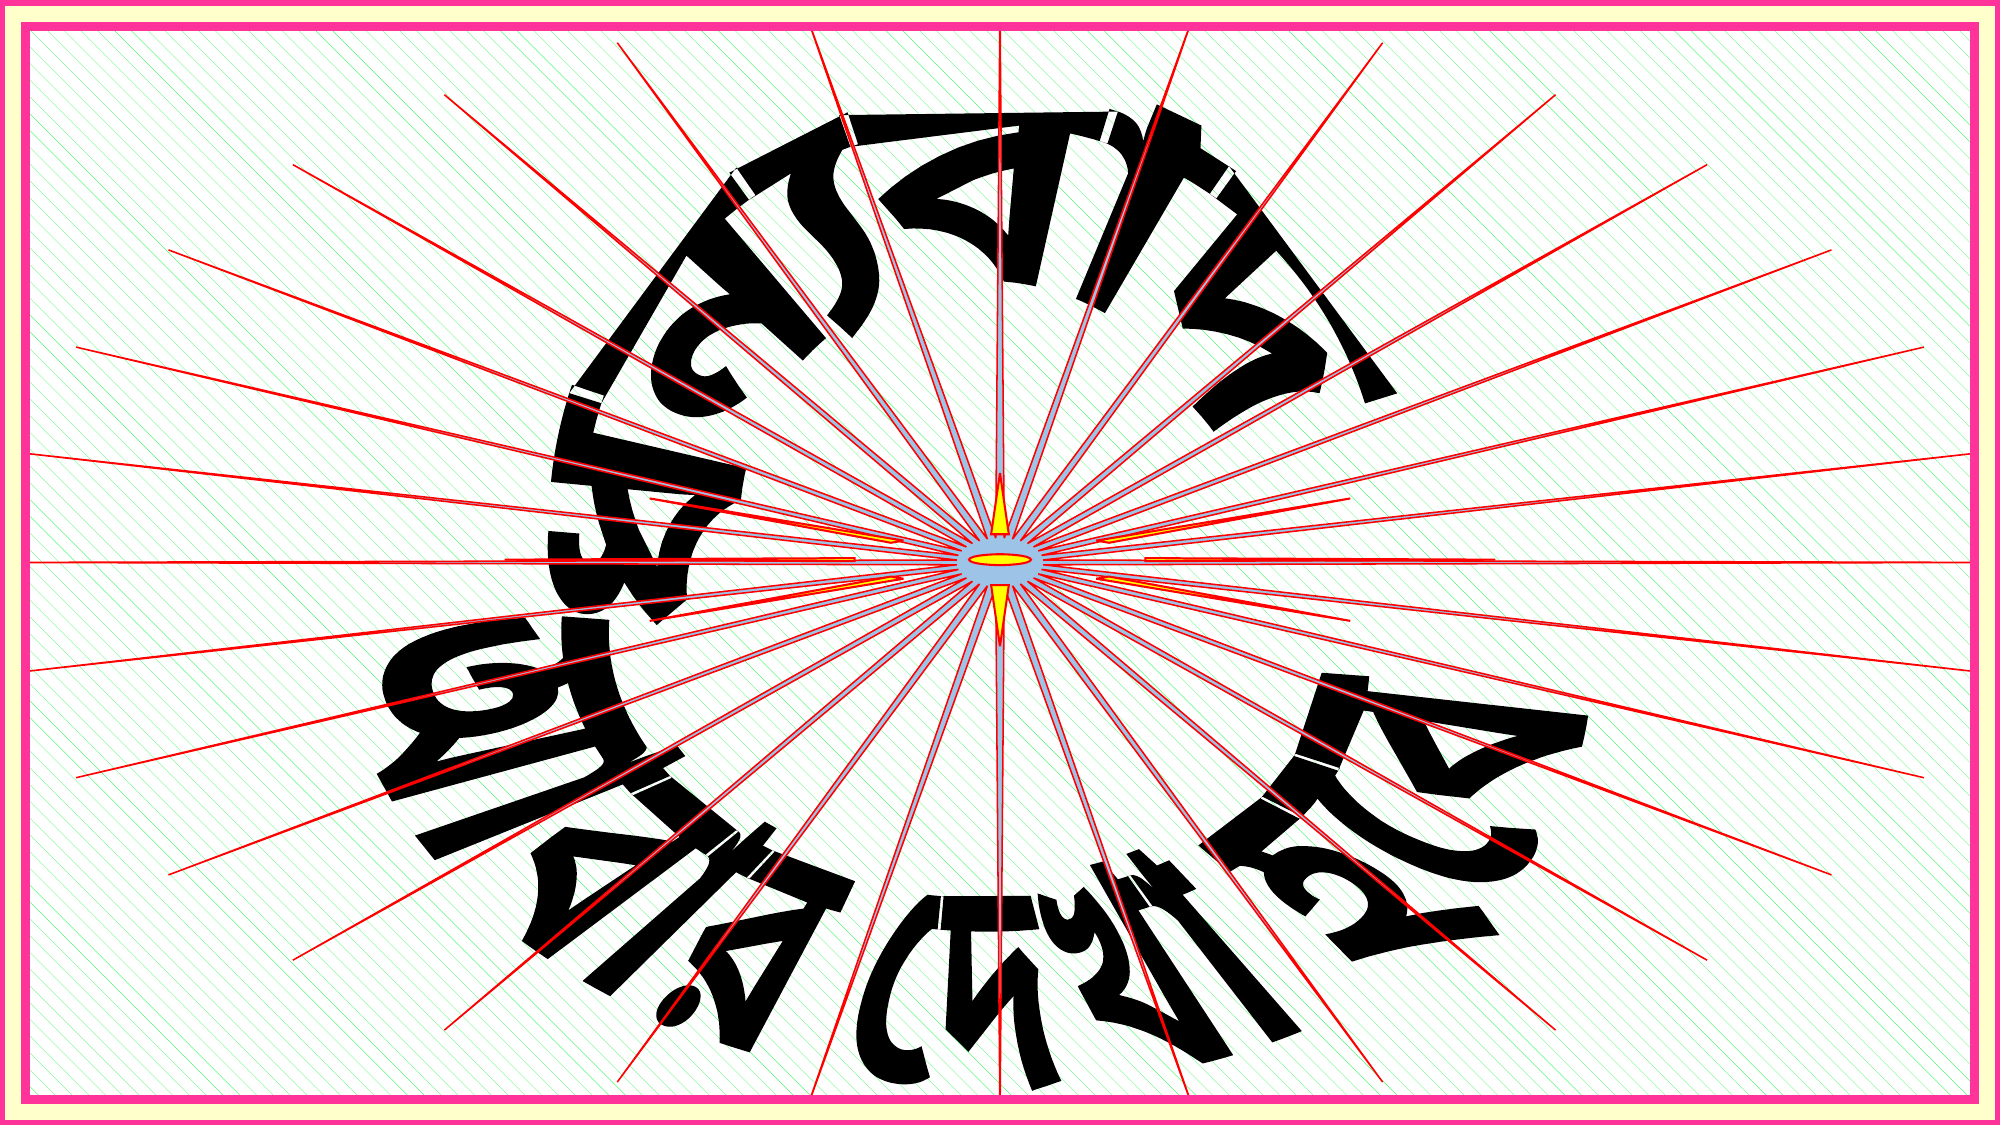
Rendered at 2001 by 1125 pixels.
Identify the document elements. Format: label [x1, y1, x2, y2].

text_box [989, 472, 1011, 536]
text_box [1096, 575, 1351, 622]
text_box [504, 557, 856, 563]
text_box [967, 553, 1033, 567]
text_box [649, 575, 904, 622]
text_box [0, 0, 2000, 1125]
text_box [1096, 497, 1351, 544]
text_box [649, 497, 904, 544]
text_box [1144, 557, 1496, 563]
text_box [27, 28, 1973, 1098]
text_box [989, 584, 1011, 647]
